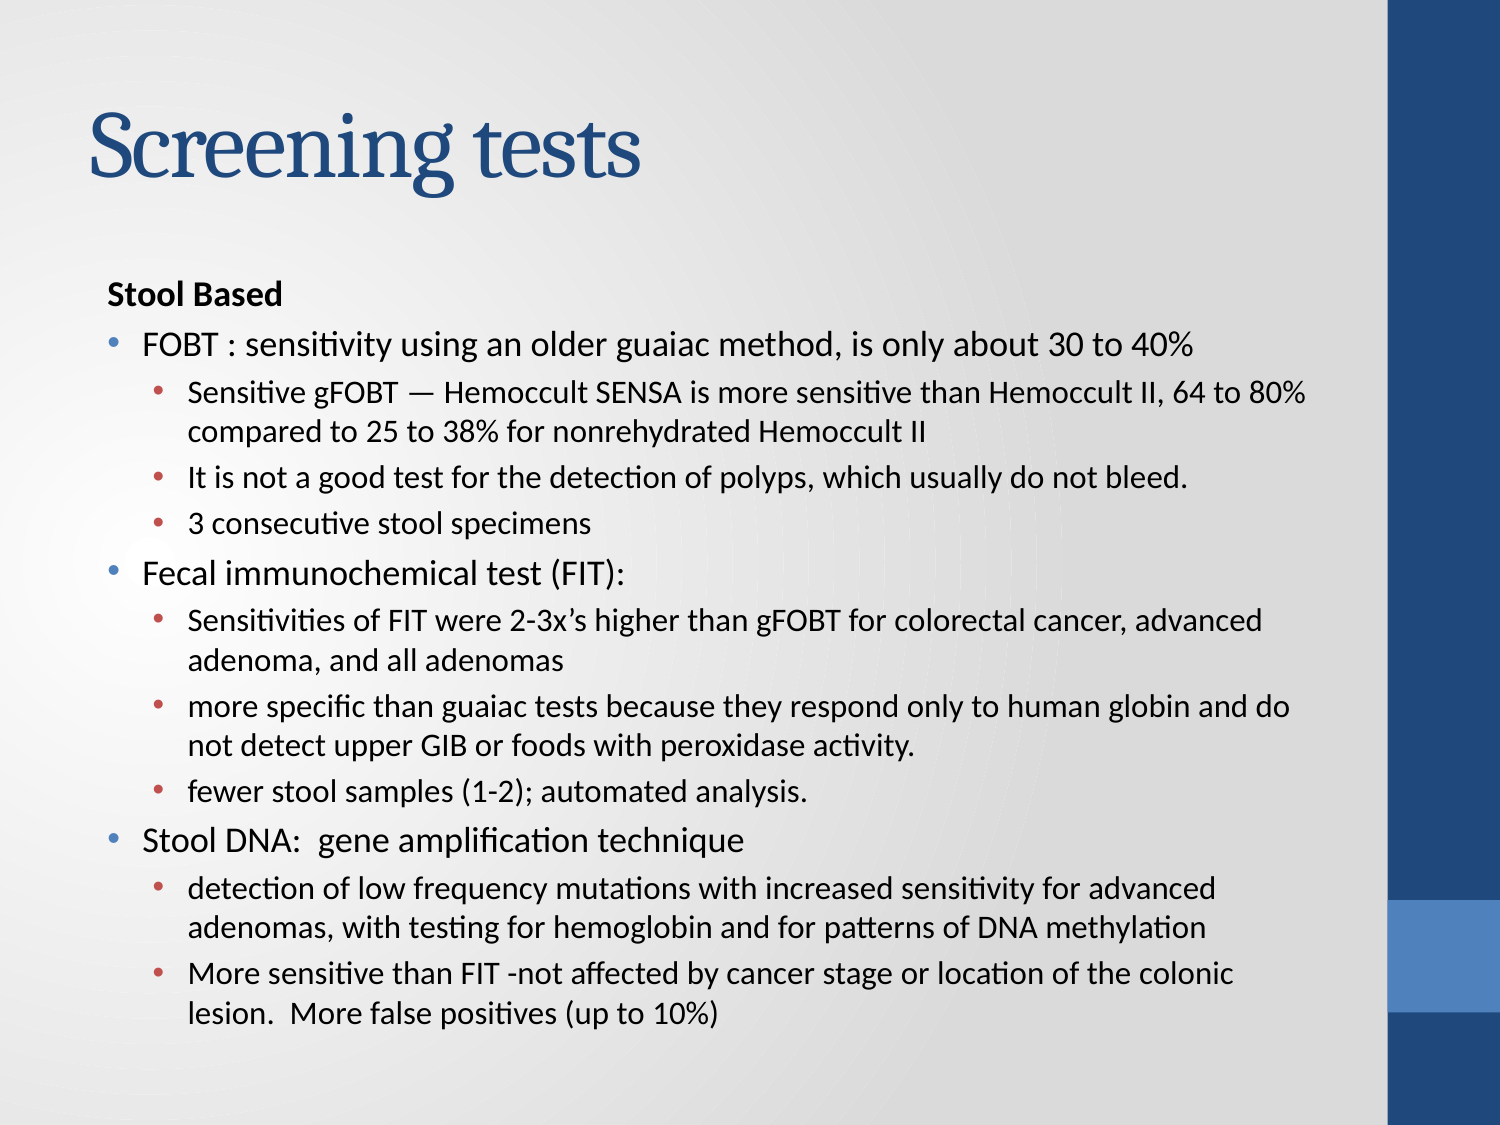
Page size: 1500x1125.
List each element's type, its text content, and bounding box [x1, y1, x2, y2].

list Stool Based FOBT : sensitivity using an older guaiac method, is only about 30 to 40% Sensitive gFOBT — Hemoccult SENSA is more sensitive than Hemoccult II, 64 to 80% compared to 25 to 38% for nonrehydrated Hemoccult II It is not a good test for the detection of polyps, which usually do not bleed. 3 consecutive stool specimens Fecal immunochemical test (FIT): Sensitivities of FIT were 2-3x’s higher than gFOBT for colorectal cancer, advanced adenoma, and all adenomas more specific than guaiac tests because they respond only to human globin and do not detect upper GIB or foods with peroxidase activity. fewer stool samples (1-2); automated analysis. Stool DNA: gene amplification technique detection of low frequency mutations with increased sensitivity for advanced adenomas, with testing for hemoglobin and for patterns of DNA methylation More sensitive than FIT -not affected by cancer stage or location of the colonic lesion. More false positives (up to 10%) [75, 262, 1325, 1050]
title Screening tests [75, 45, 1325, 233]
